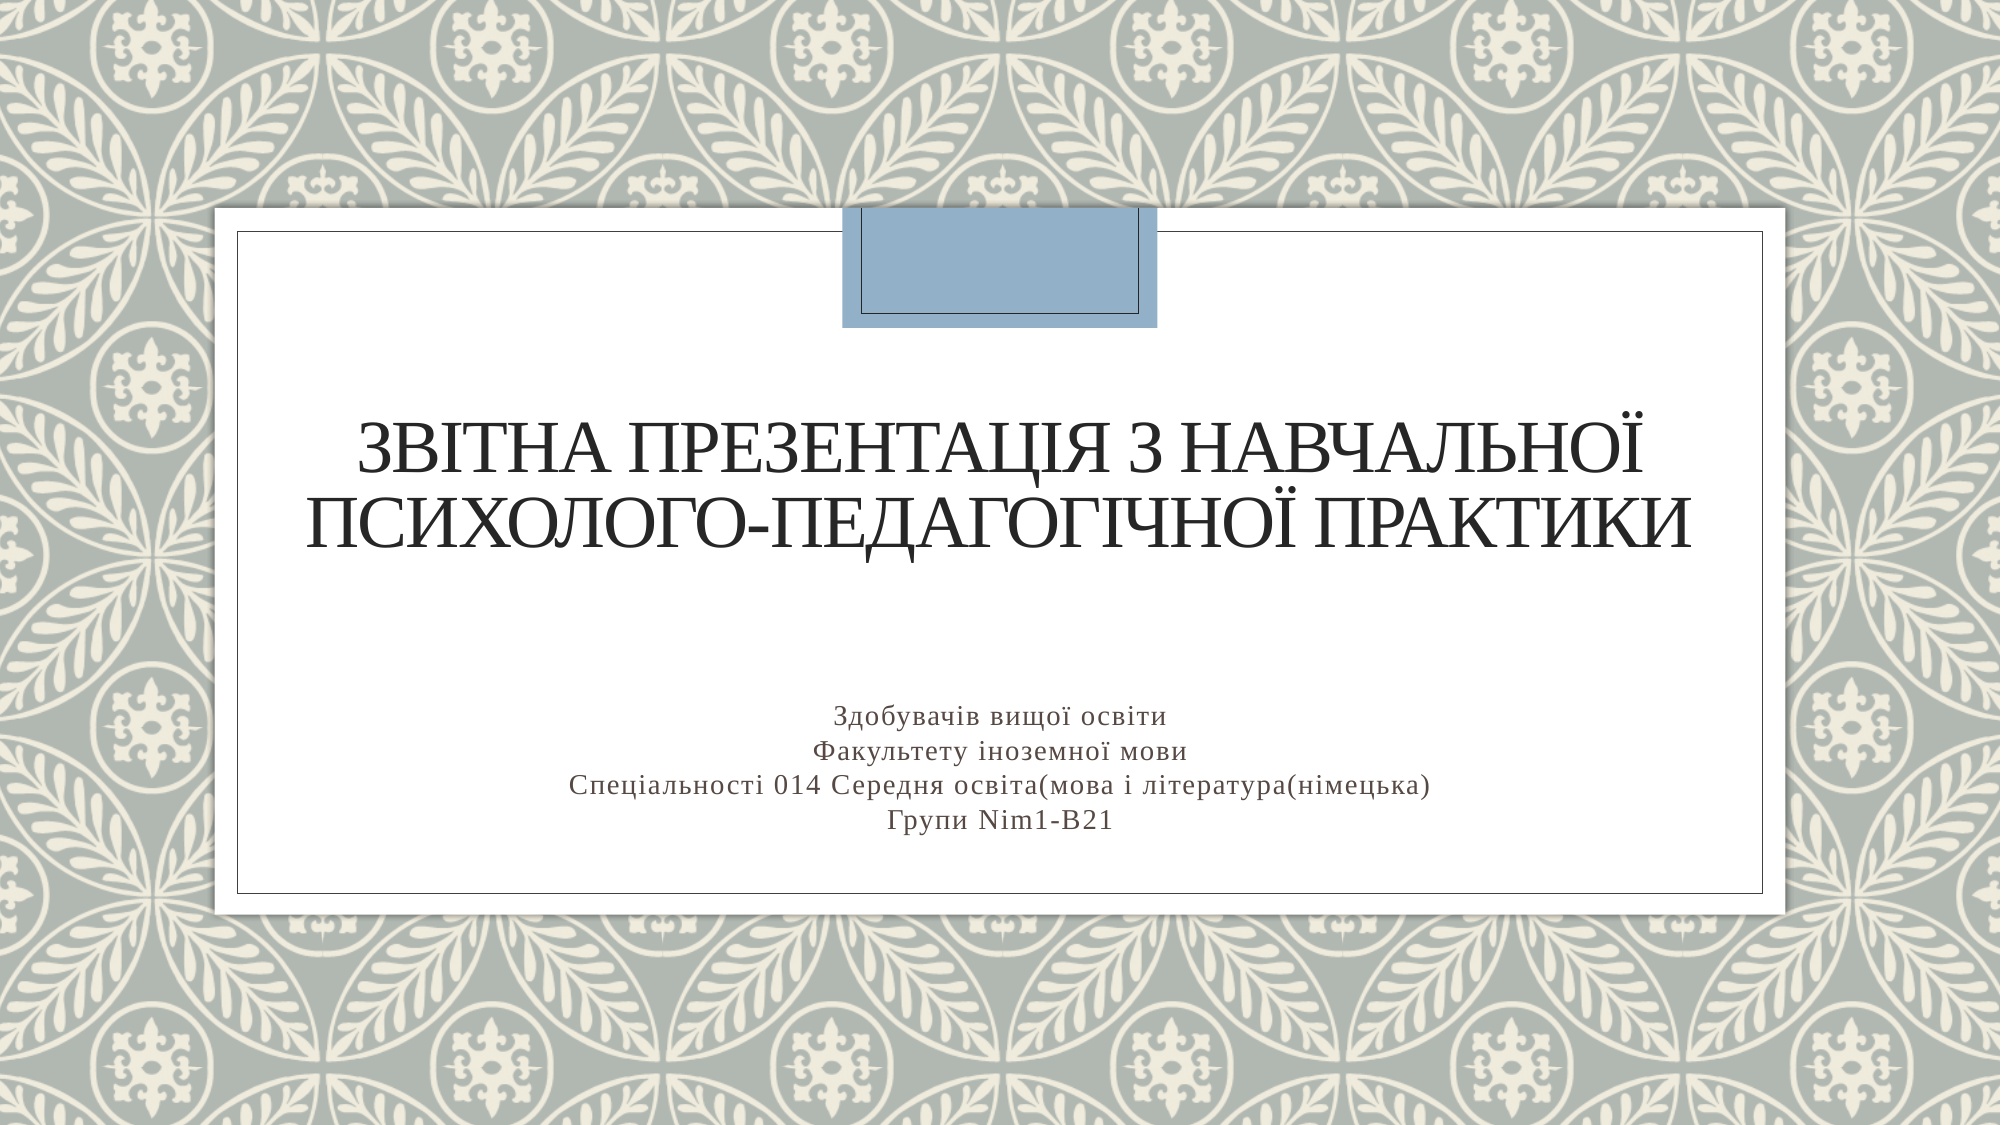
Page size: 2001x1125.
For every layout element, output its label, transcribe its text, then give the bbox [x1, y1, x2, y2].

title Звітна презентація з навчальноЇ психолого-педагогічної практики [256, 343, 1744, 632]
subtitle Здобувачів вищої освіти Факультету іноземної мови Спеціальності 014 Середня освіта(мова і література(німецька) Групи Nim1-B21 [256, 689, 1745, 844]
